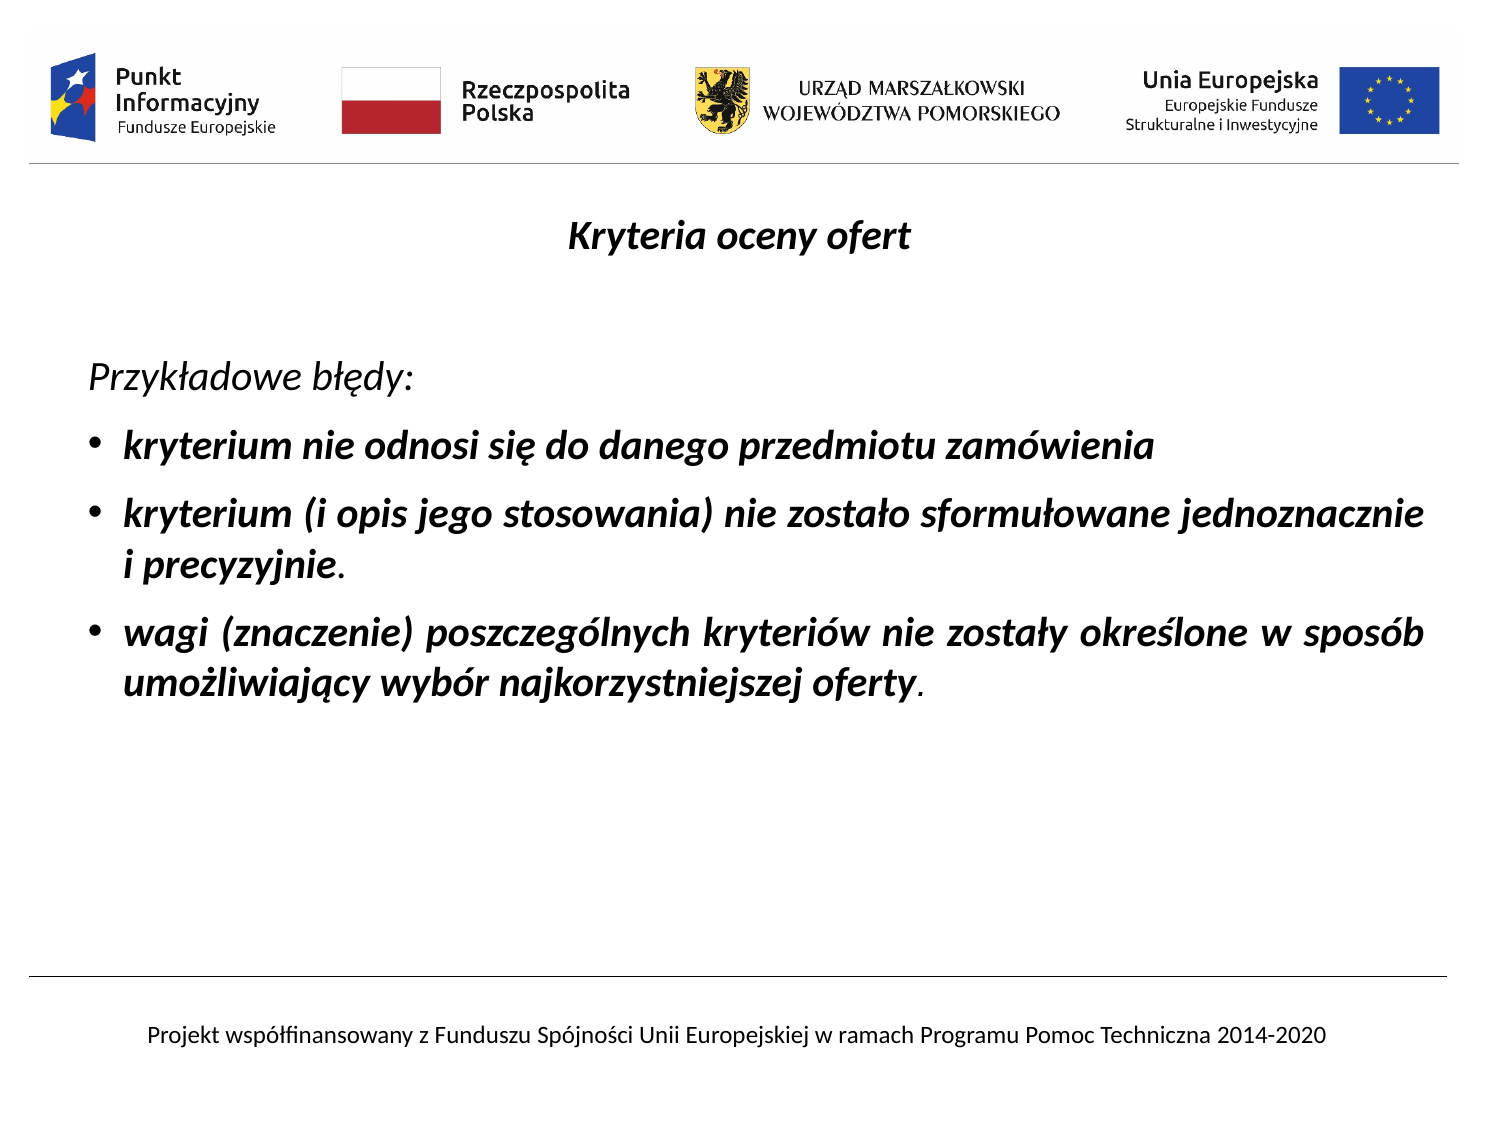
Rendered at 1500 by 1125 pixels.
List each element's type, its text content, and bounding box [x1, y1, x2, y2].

picture [29, 30, 1459, 164]
text_box Kryteria oceny ofert [73, 196, 1416, 268]
text_box [73, 268, 1465, 959]
text_box Przykładowe błędy: kryterium nie odnosi się do danego przedmiotu zamówienia kryterium (i opis jego stosowania) nie zostało sformułowane jednoznacznie i precyzyjnie. wagi (znaczenie) poszczególnych kryteriów nie zostały określone w sposób umożliwiający wybór najkorzystniejszej oferty. [73, 341, 1440, 867]
